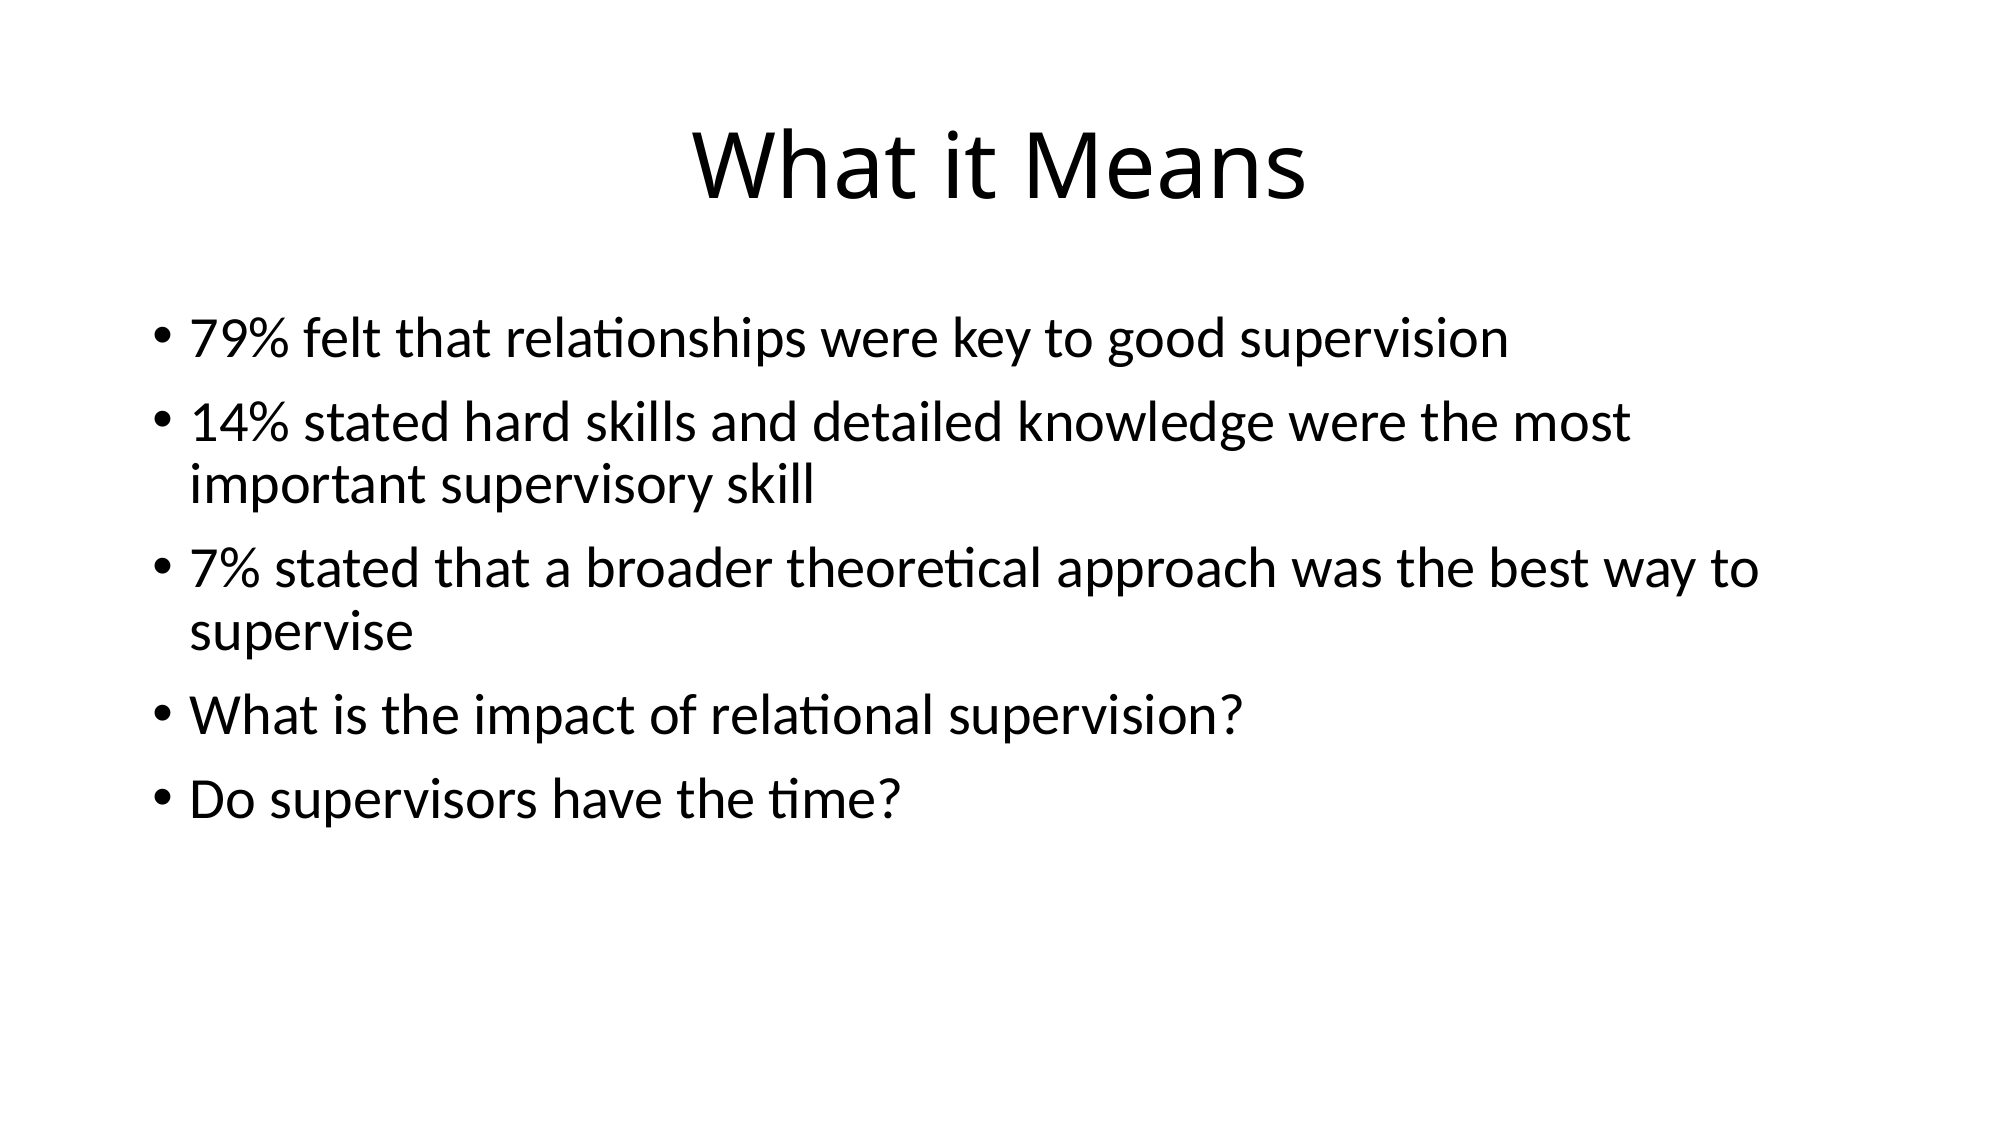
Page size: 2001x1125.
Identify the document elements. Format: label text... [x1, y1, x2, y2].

list 79% felt that relationships were key to good supervision 14% stated hard skills and detailed knowledge were the most important supervisory skill 7% stated that a broader theoretical approach was the best way to supervise What is the impact of relational supervision? Do supervisors have the time? [137, 299, 1863, 1014]
title What it Means [137, 59, 1863, 278]
